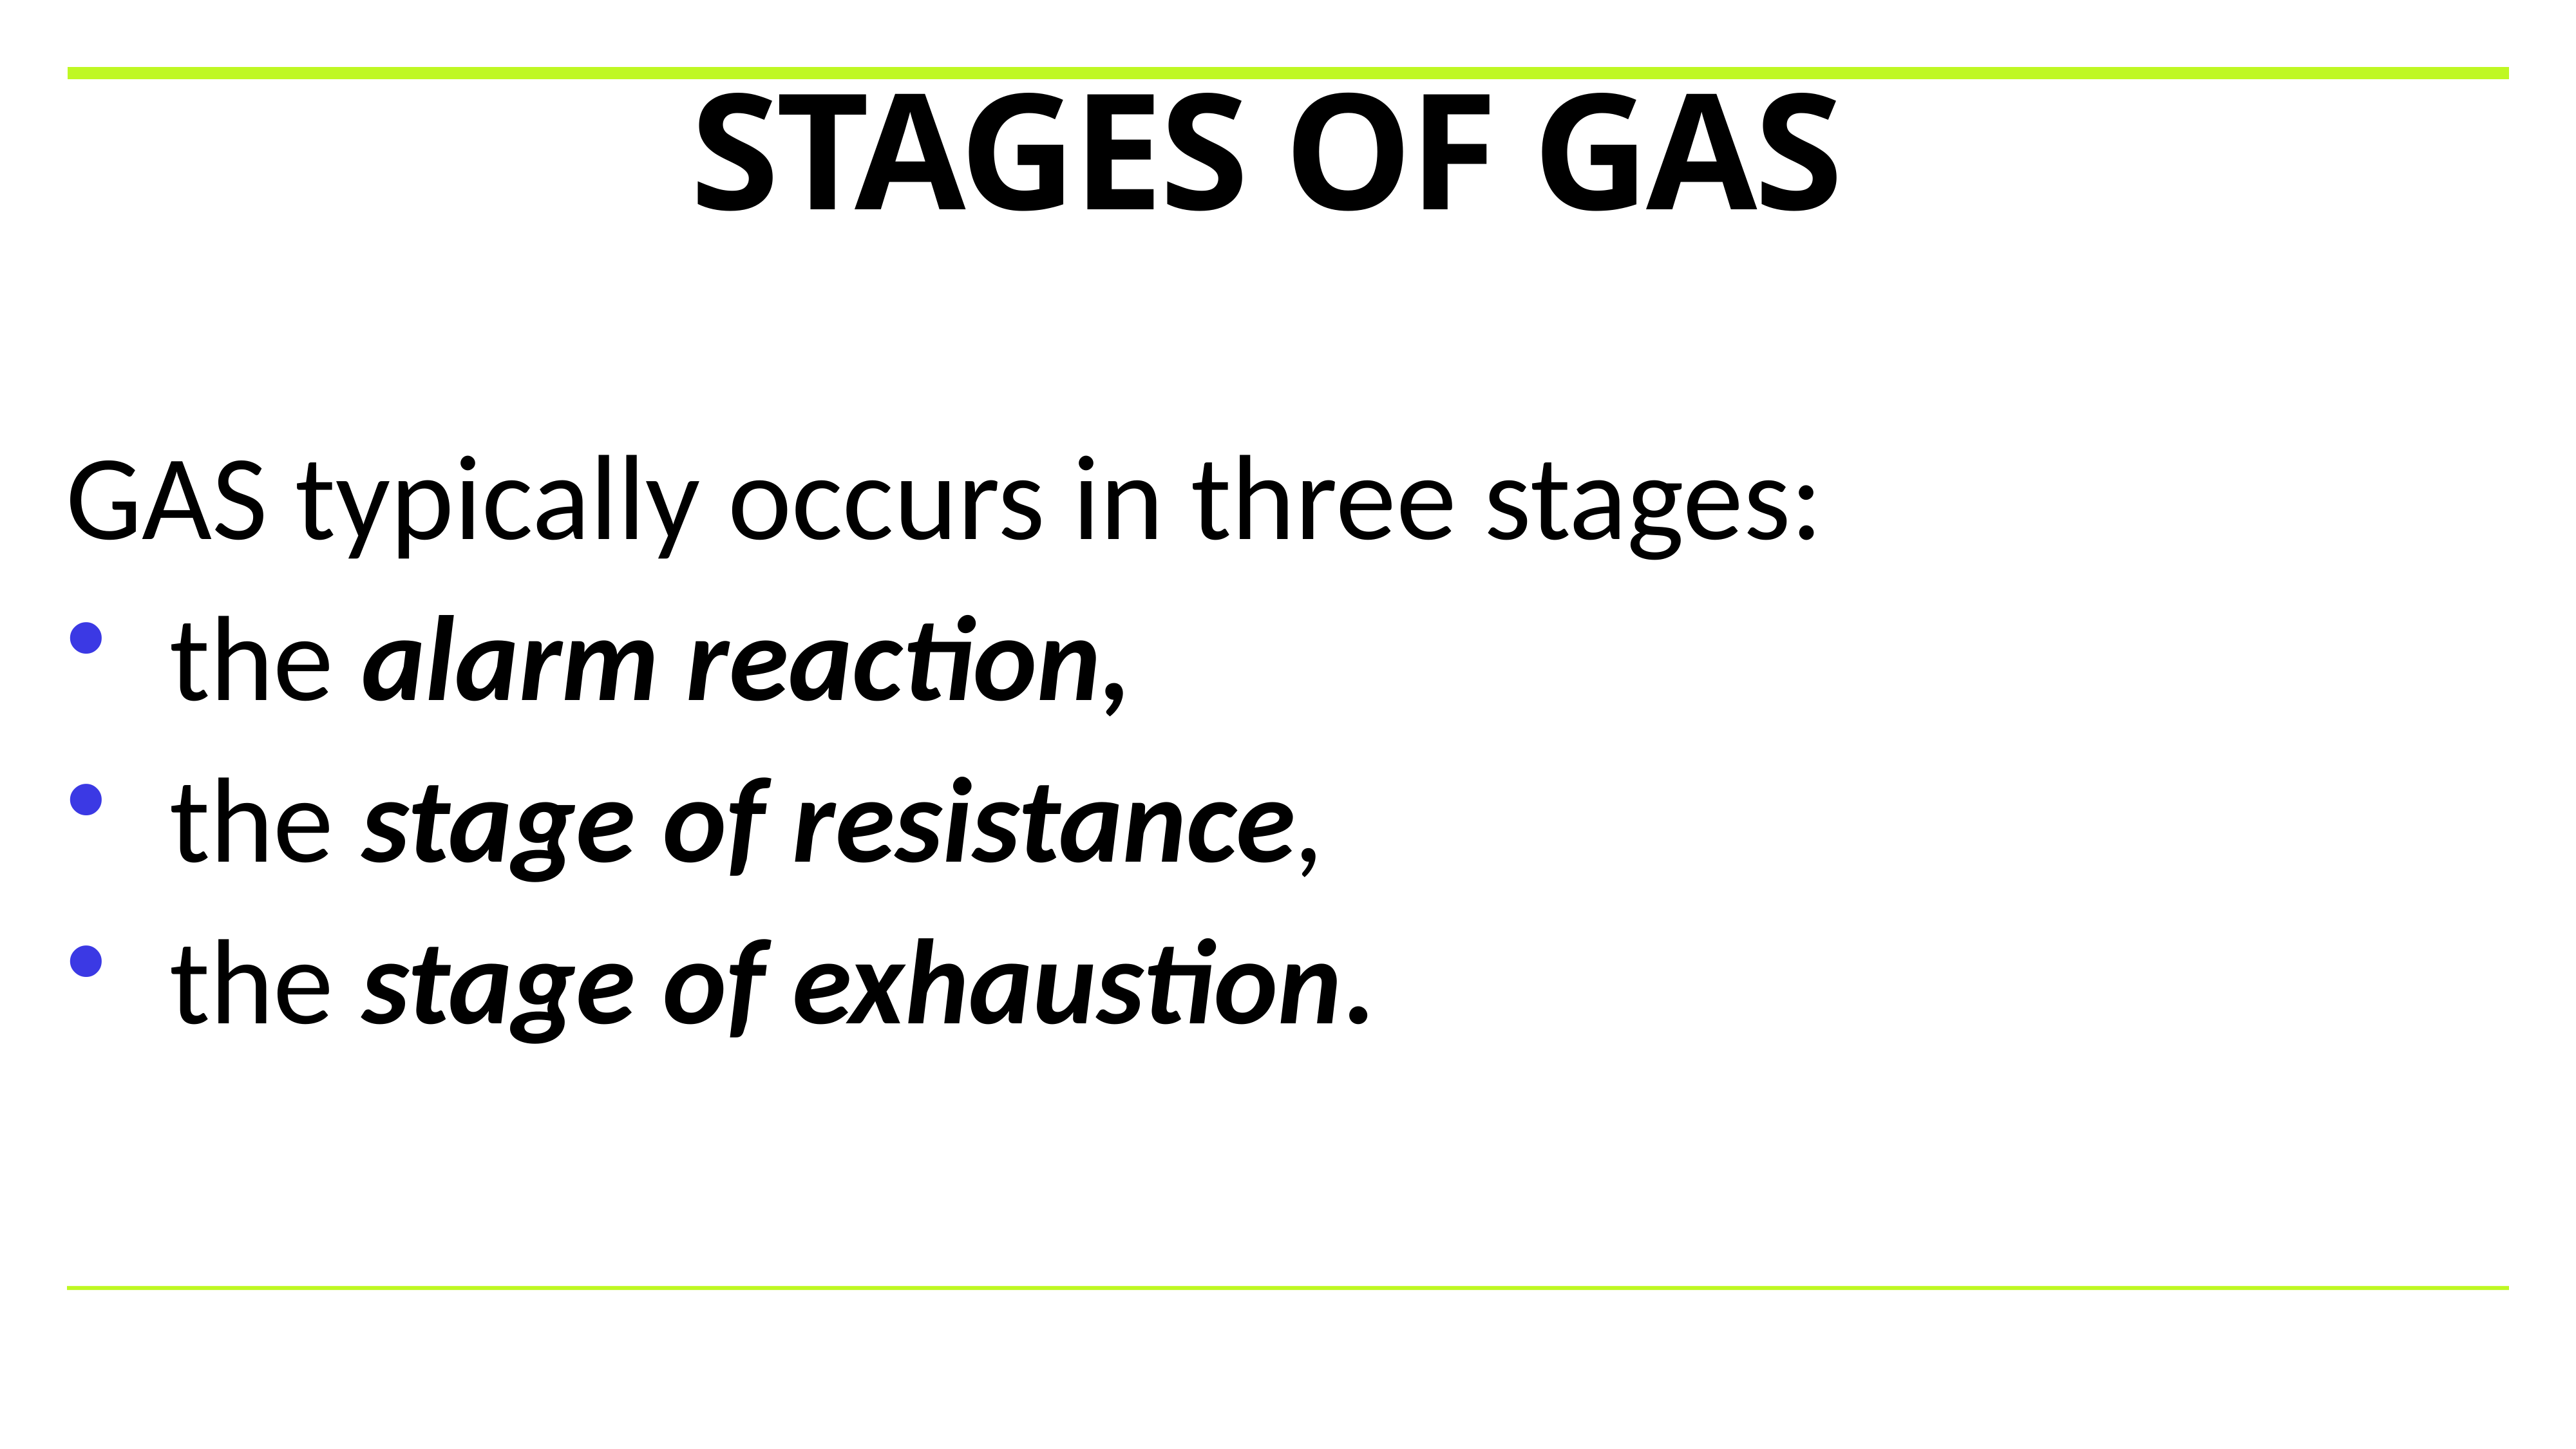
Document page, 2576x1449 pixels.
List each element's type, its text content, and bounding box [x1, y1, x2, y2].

list GAS typically occurs in three stages: the alarm reaction, the stage of resistance, the stage of exhaustion. [60, 412, 2516, 1226]
title STAGES OF GAS [209, 111, 2367, 318]
